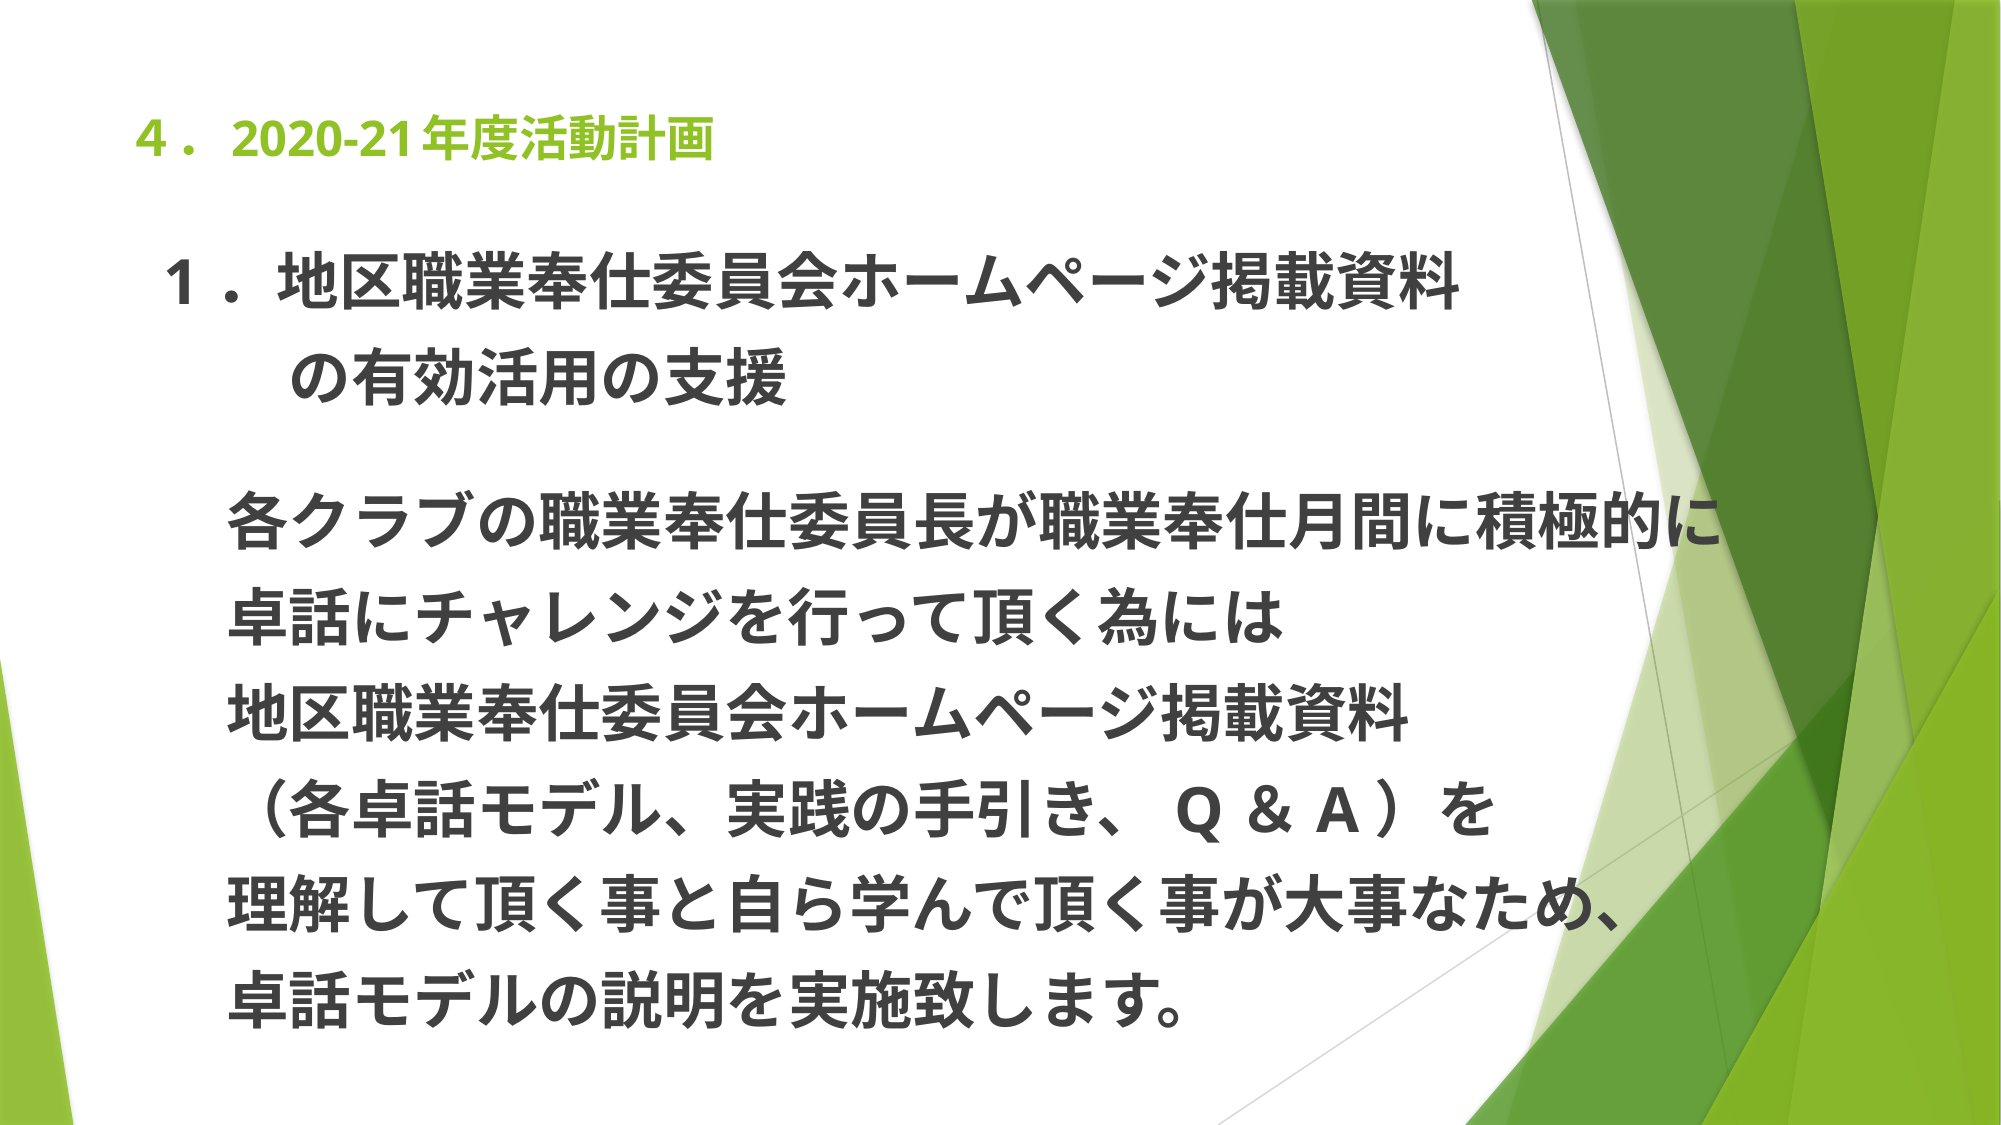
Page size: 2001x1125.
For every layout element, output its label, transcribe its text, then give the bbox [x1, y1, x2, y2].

list 1．地区職業奉仕委員会ホームページ掲載資料 の有効活用の支援 各クラブの職業奉仕委員長が職業奉仕月間に積極的に 卓話にチャレンジを行って頂く為には 地区職業奉仕委員会ホームページ掲載資料 （各卓話モデル、実践の手引き、Q＆A）を 理解して頂く事と自ら学んで頂く事が大事なため、 卓話モデルの説明を実施致します。 [148, 234, 1889, 1055]
title ４．2020-21年度活動計画 [111, 99, 1522, 317]
